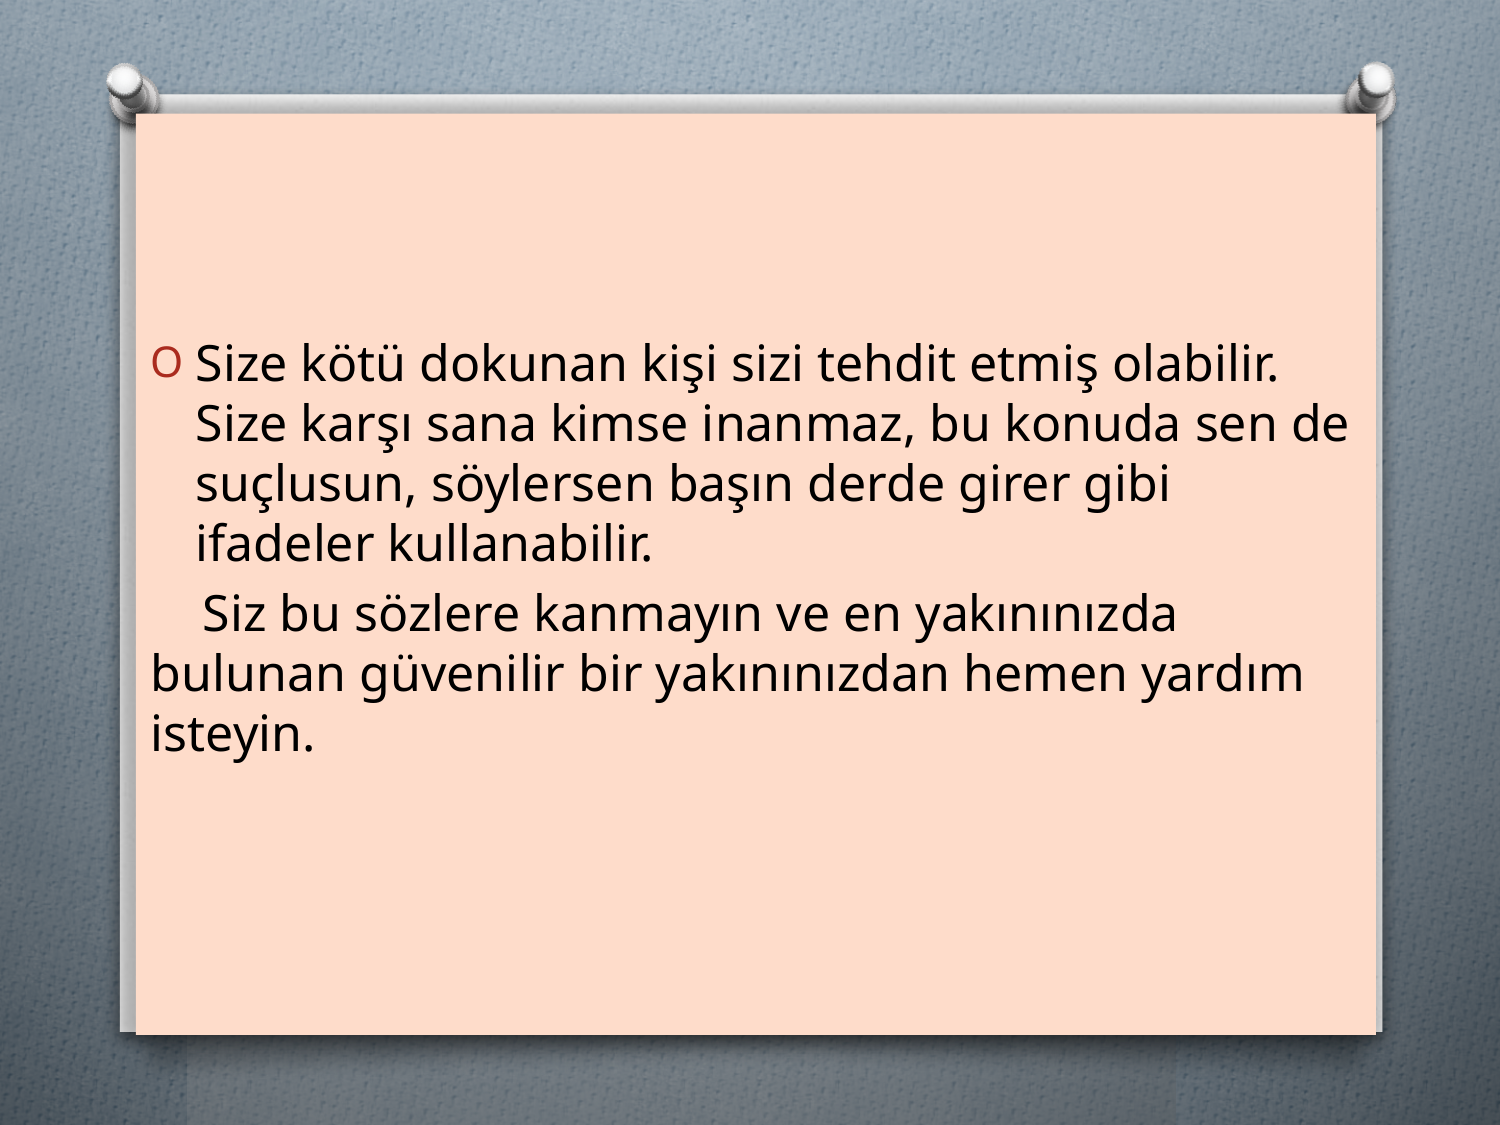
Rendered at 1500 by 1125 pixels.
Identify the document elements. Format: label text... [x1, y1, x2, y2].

picture [1317, 35, 1439, 146]
picture [75, 29, 198, 142]
list Size kötü dokunan kişi sizi tehdit etmiş olabilir. Size karşı sana kimse inanmaz, bu konuda sen de suçlusun, söylersen başın derde girer gibi ifadeler kullanabilir. Siz bu sözlere kanmayın ve en yakınınızda bulunan güvenilir bir yakınınızdan hemen yardım isteyin. [135, 113, 1376, 1035]
